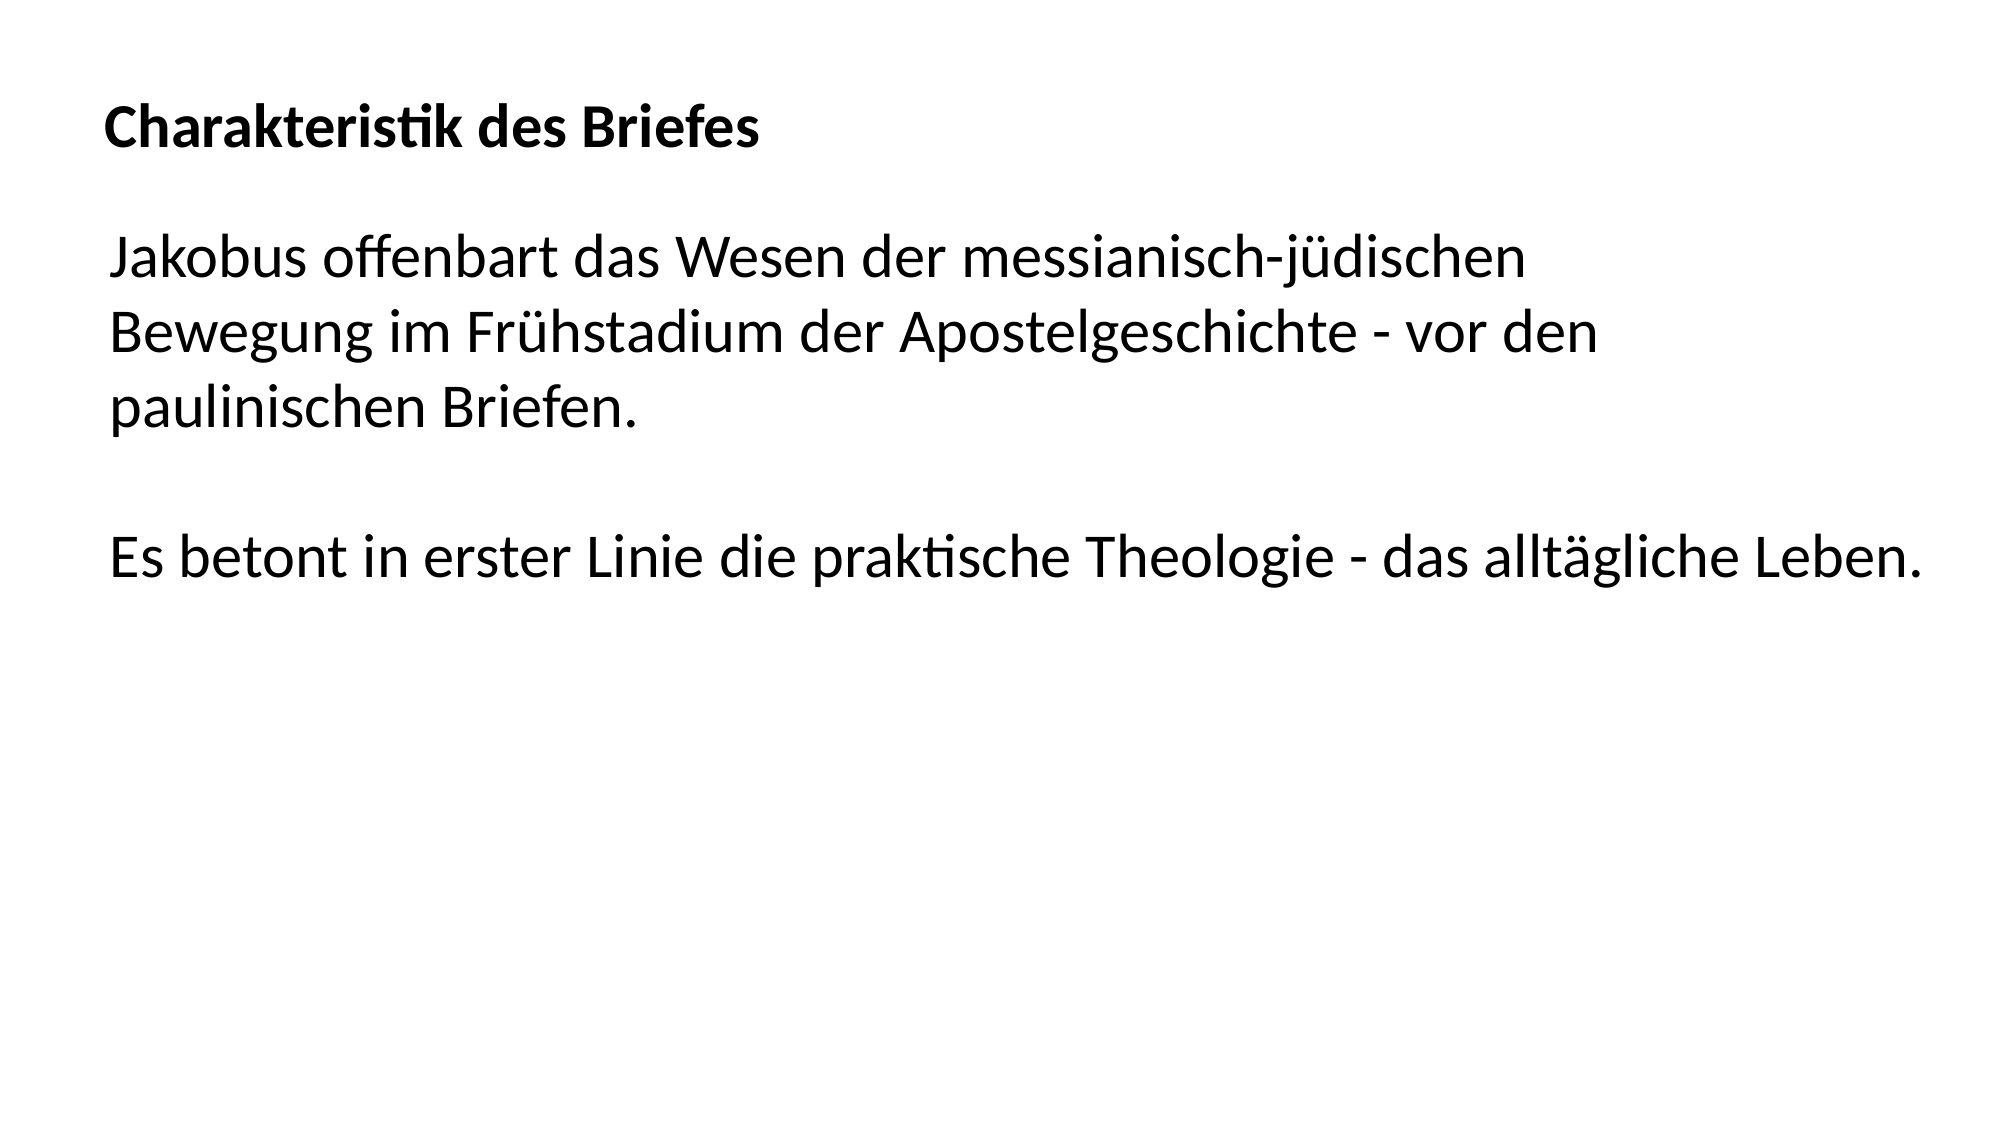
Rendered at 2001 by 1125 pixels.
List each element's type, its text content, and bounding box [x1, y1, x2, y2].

text_box Charakteristik des Briefes [89, 78, 776, 168]
text_box Jakobus offenbart das Wesen der messianisch-jüdischen Bewegung im Frühstadium der Apostelgeschichte - vor den paulinischen Briefen. Es betont in erster Linie die praktische Theologie - das alltägliche Leben. [94, 207, 1942, 598]
